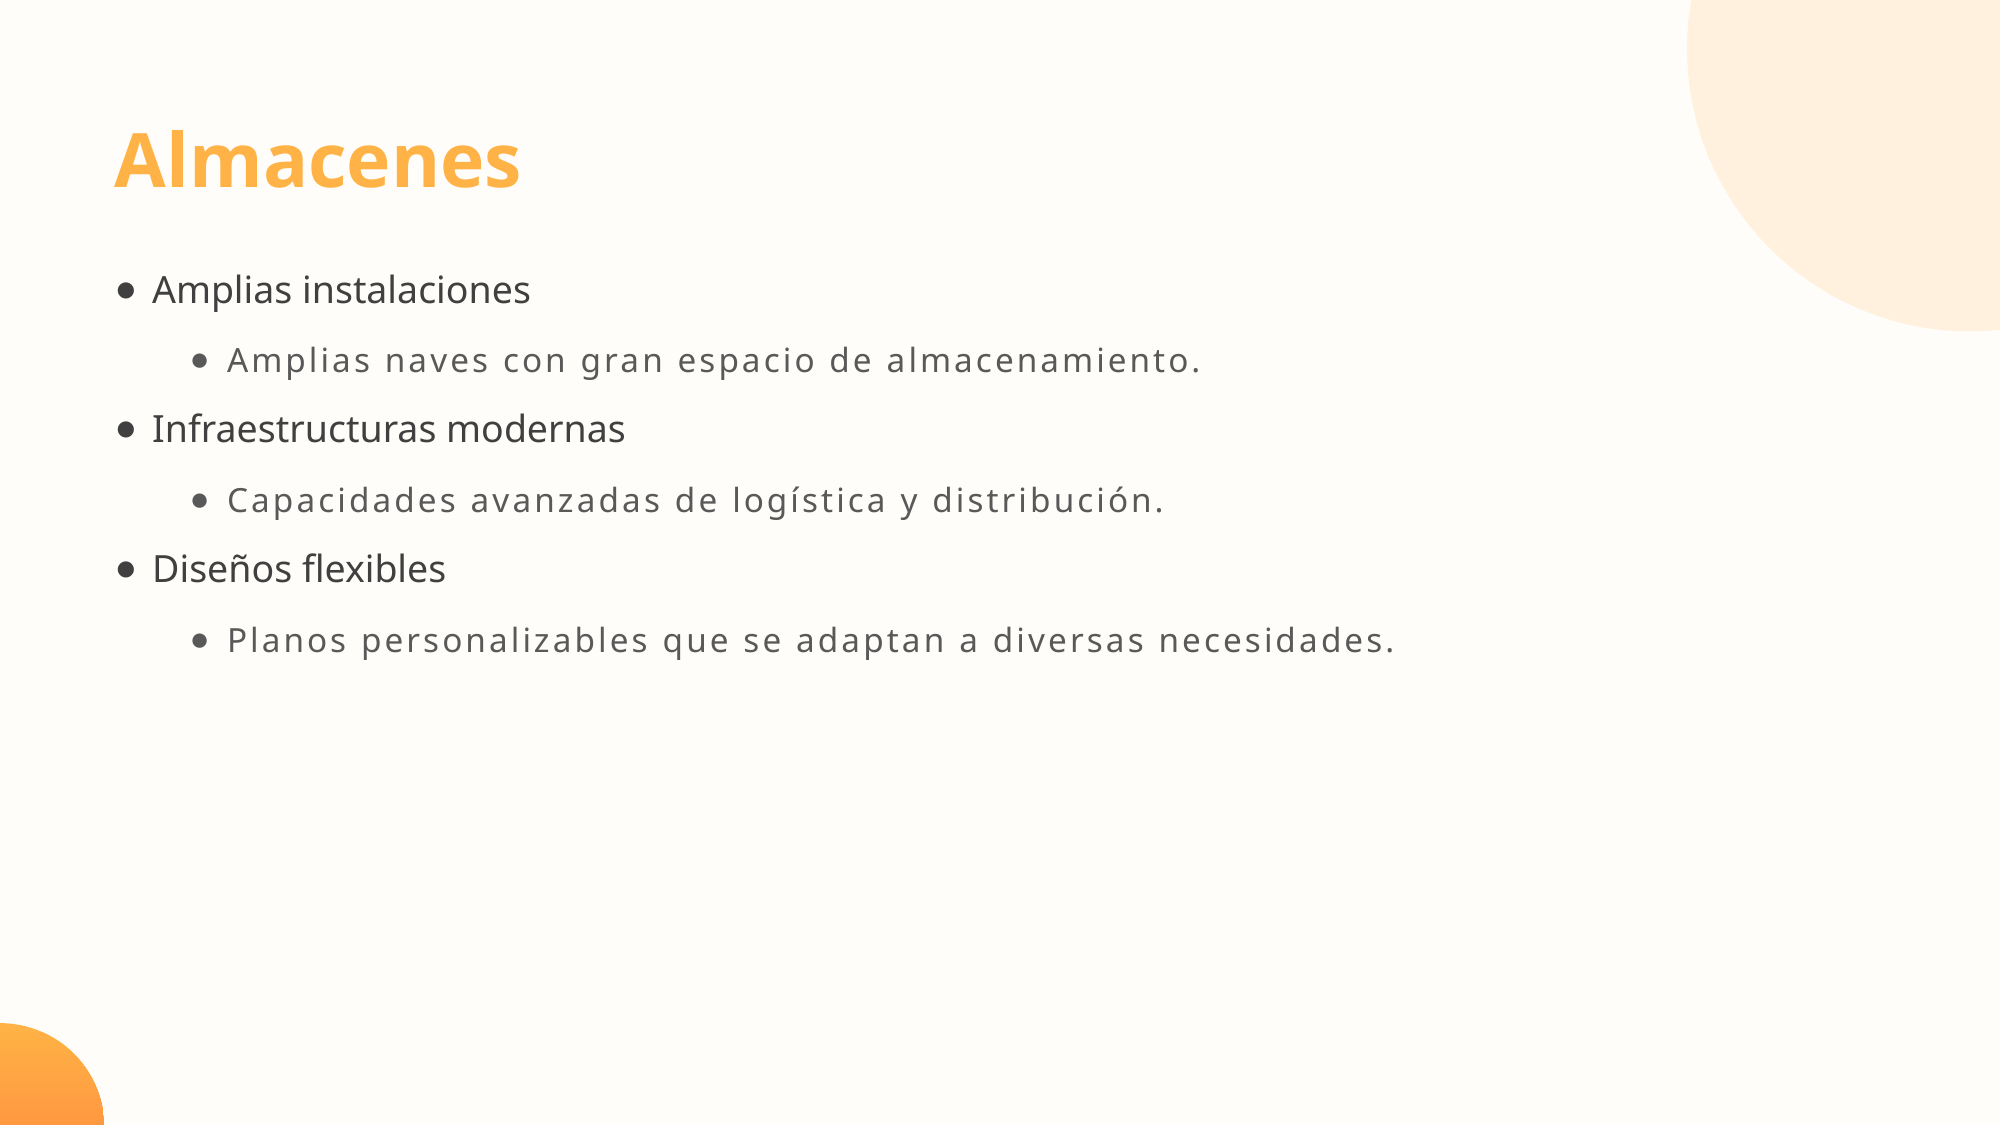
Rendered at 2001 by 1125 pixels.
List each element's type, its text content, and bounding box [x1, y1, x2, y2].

title Almacenes [99, 99, 1900, 216]
list Amplias instalaciones Amplias naves con gran espacio de almacenamiento. Infraestructuras modernas Capacidades avanzadas de logística y distribución. Diseños flexibles Planos personalizables que se adaptan a diversas necesidades. [99, 244, 1900, 1026]
